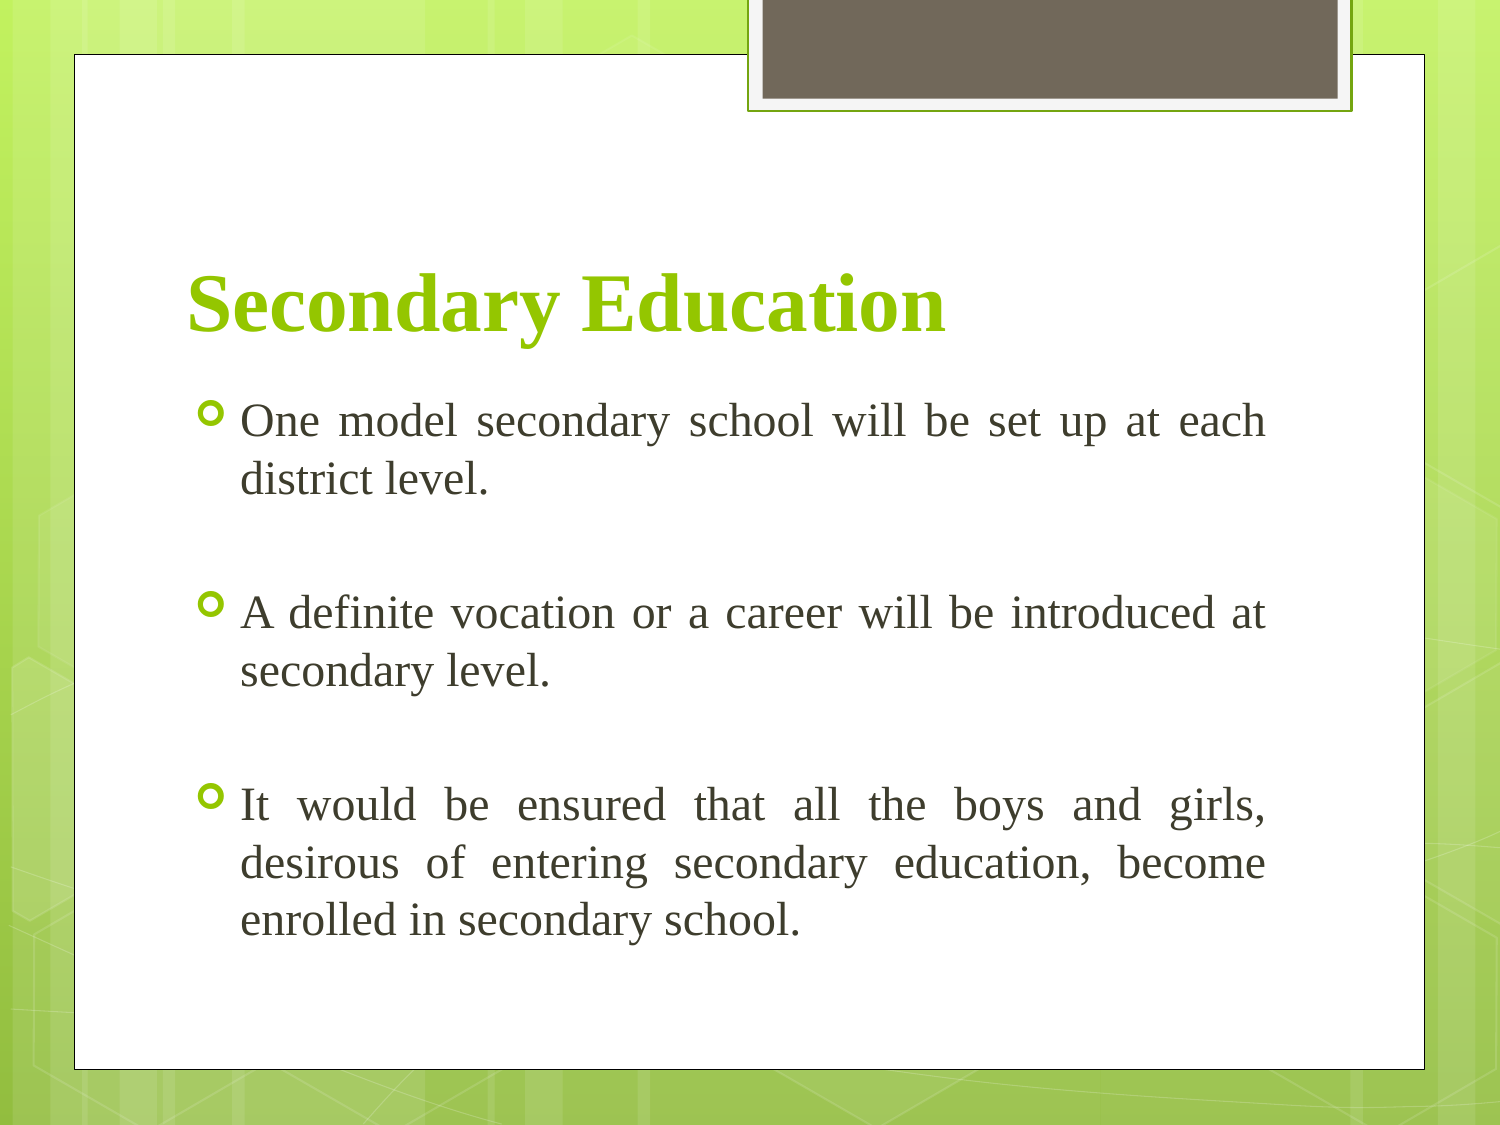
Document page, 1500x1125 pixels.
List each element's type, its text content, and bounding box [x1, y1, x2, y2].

list One model secondary school will be set up at each district level. A definite vocation or a career will be introduced at secondary level. It would be ensured that all the boys and girls, desirous of entering secondary education, become enrolled in secondary school. [171, 381, 1283, 957]
title Secondary Education [171, 168, 1324, 357]
